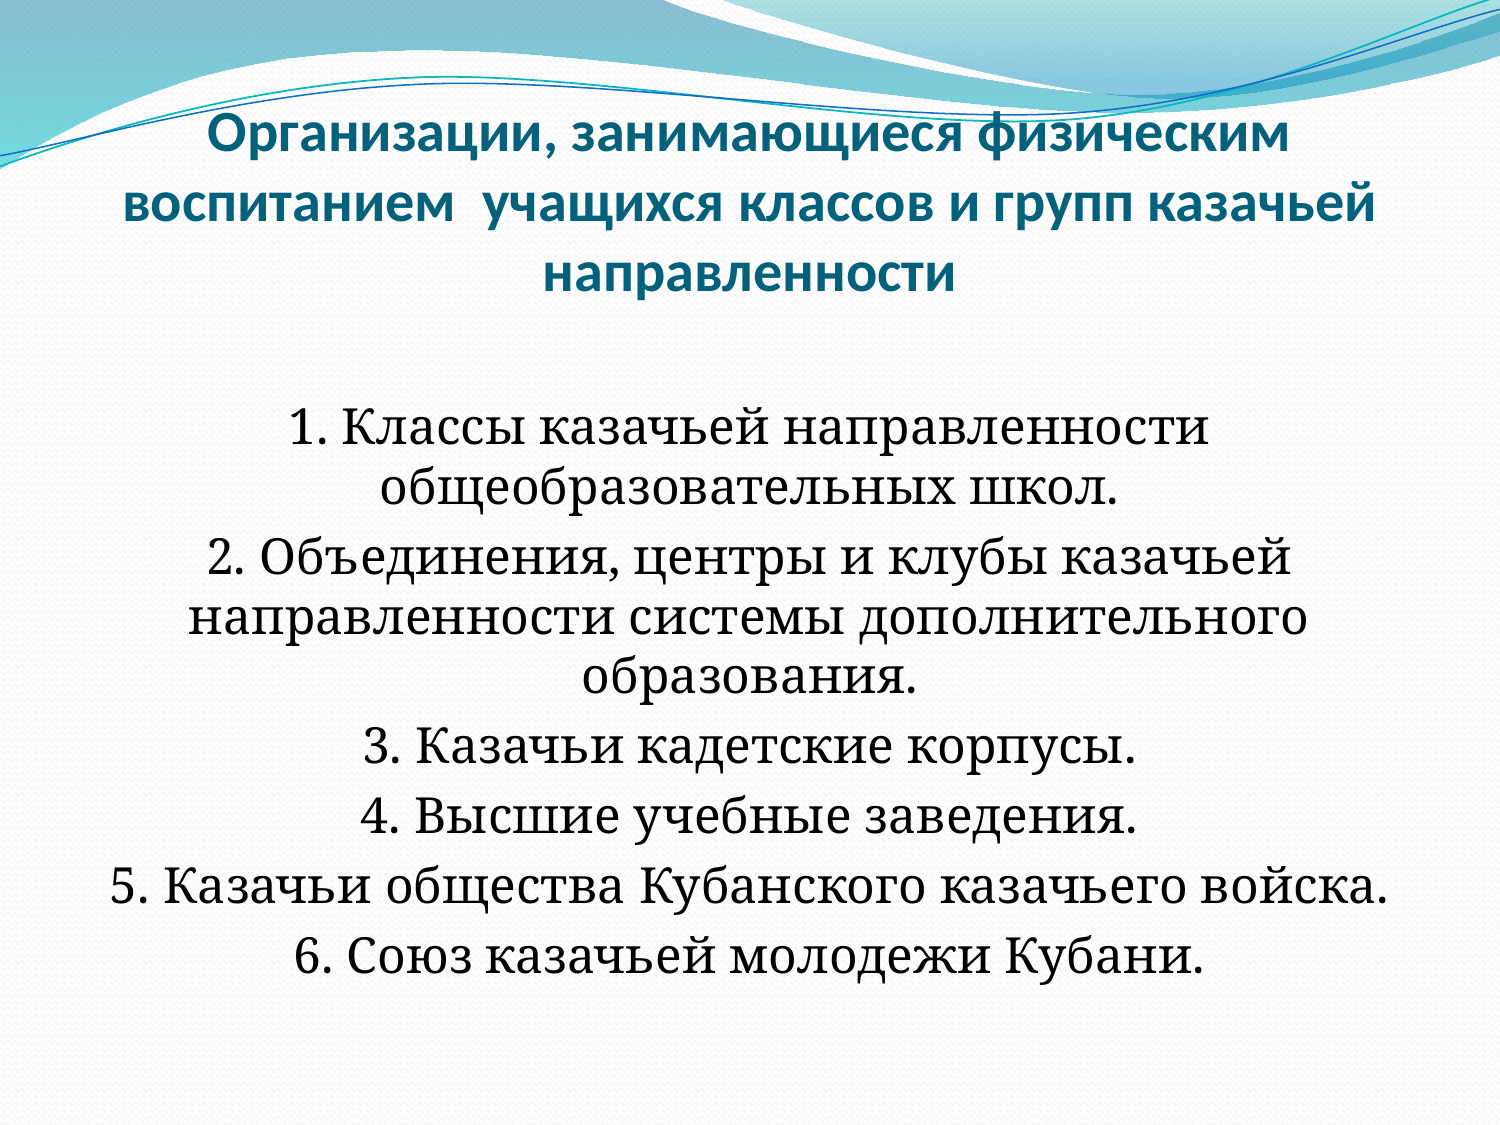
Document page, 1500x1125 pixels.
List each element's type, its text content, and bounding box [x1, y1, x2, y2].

title Организации, занимающиеся физическим воспитанием учащихся классов и групп казачьей направленности [75, 115, 1425, 303]
list 1. Классы казачьей направленности общеобразовательных школ. 2. Объединения, центры и клубы казачьей направленности системы дополнительного образования. 3. Казачьи кадетские корпусы. 4. Высшие учебные заведения. 5. Казачьи общества Кубанского казачьего войска. 6. Союз казачьей молодежи Кубани. [75, 317, 1425, 1038]
